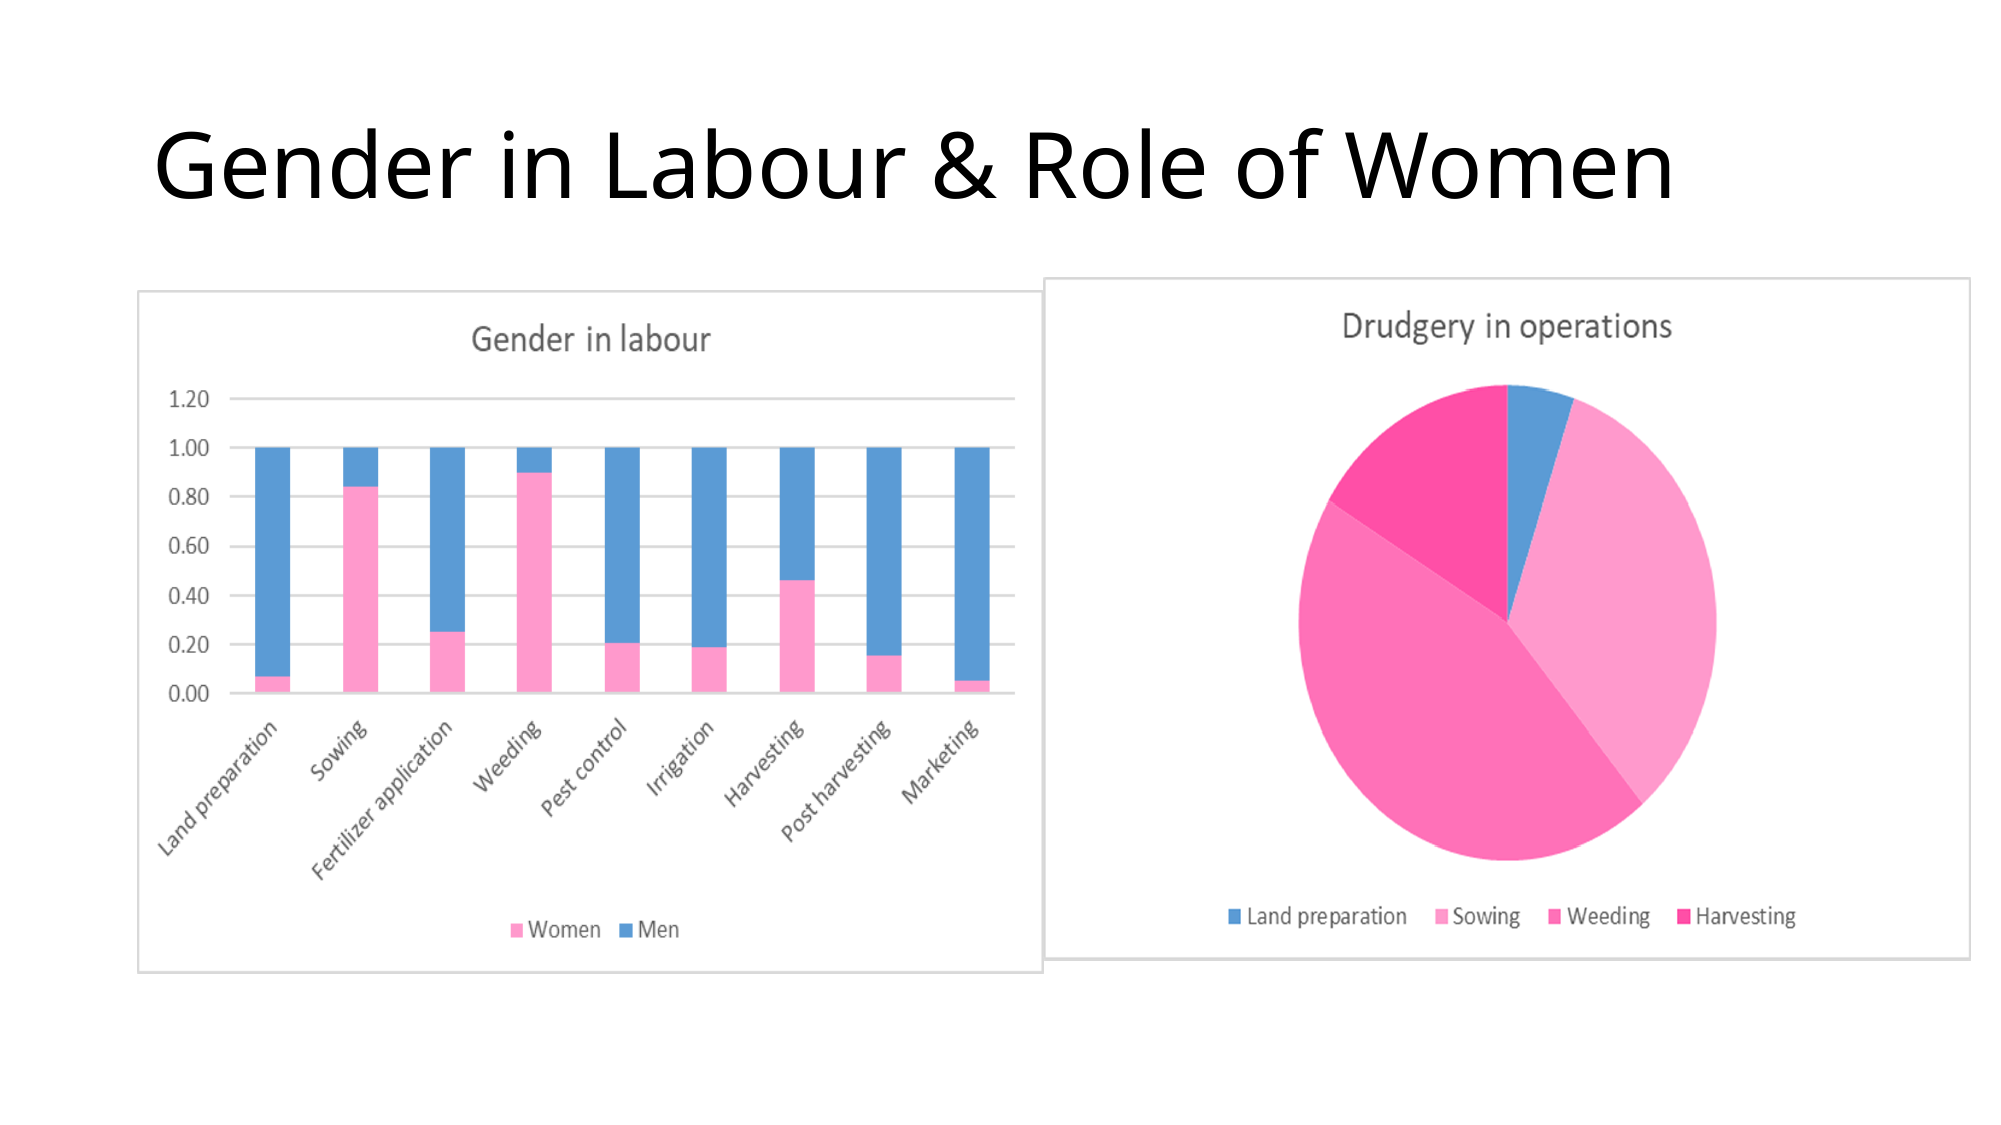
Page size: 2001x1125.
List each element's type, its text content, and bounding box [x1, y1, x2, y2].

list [137, 290, 1044, 974]
picture [1043, 277, 1971, 961]
title Gender in Labour & Role of Women [137, 59, 1863, 278]
